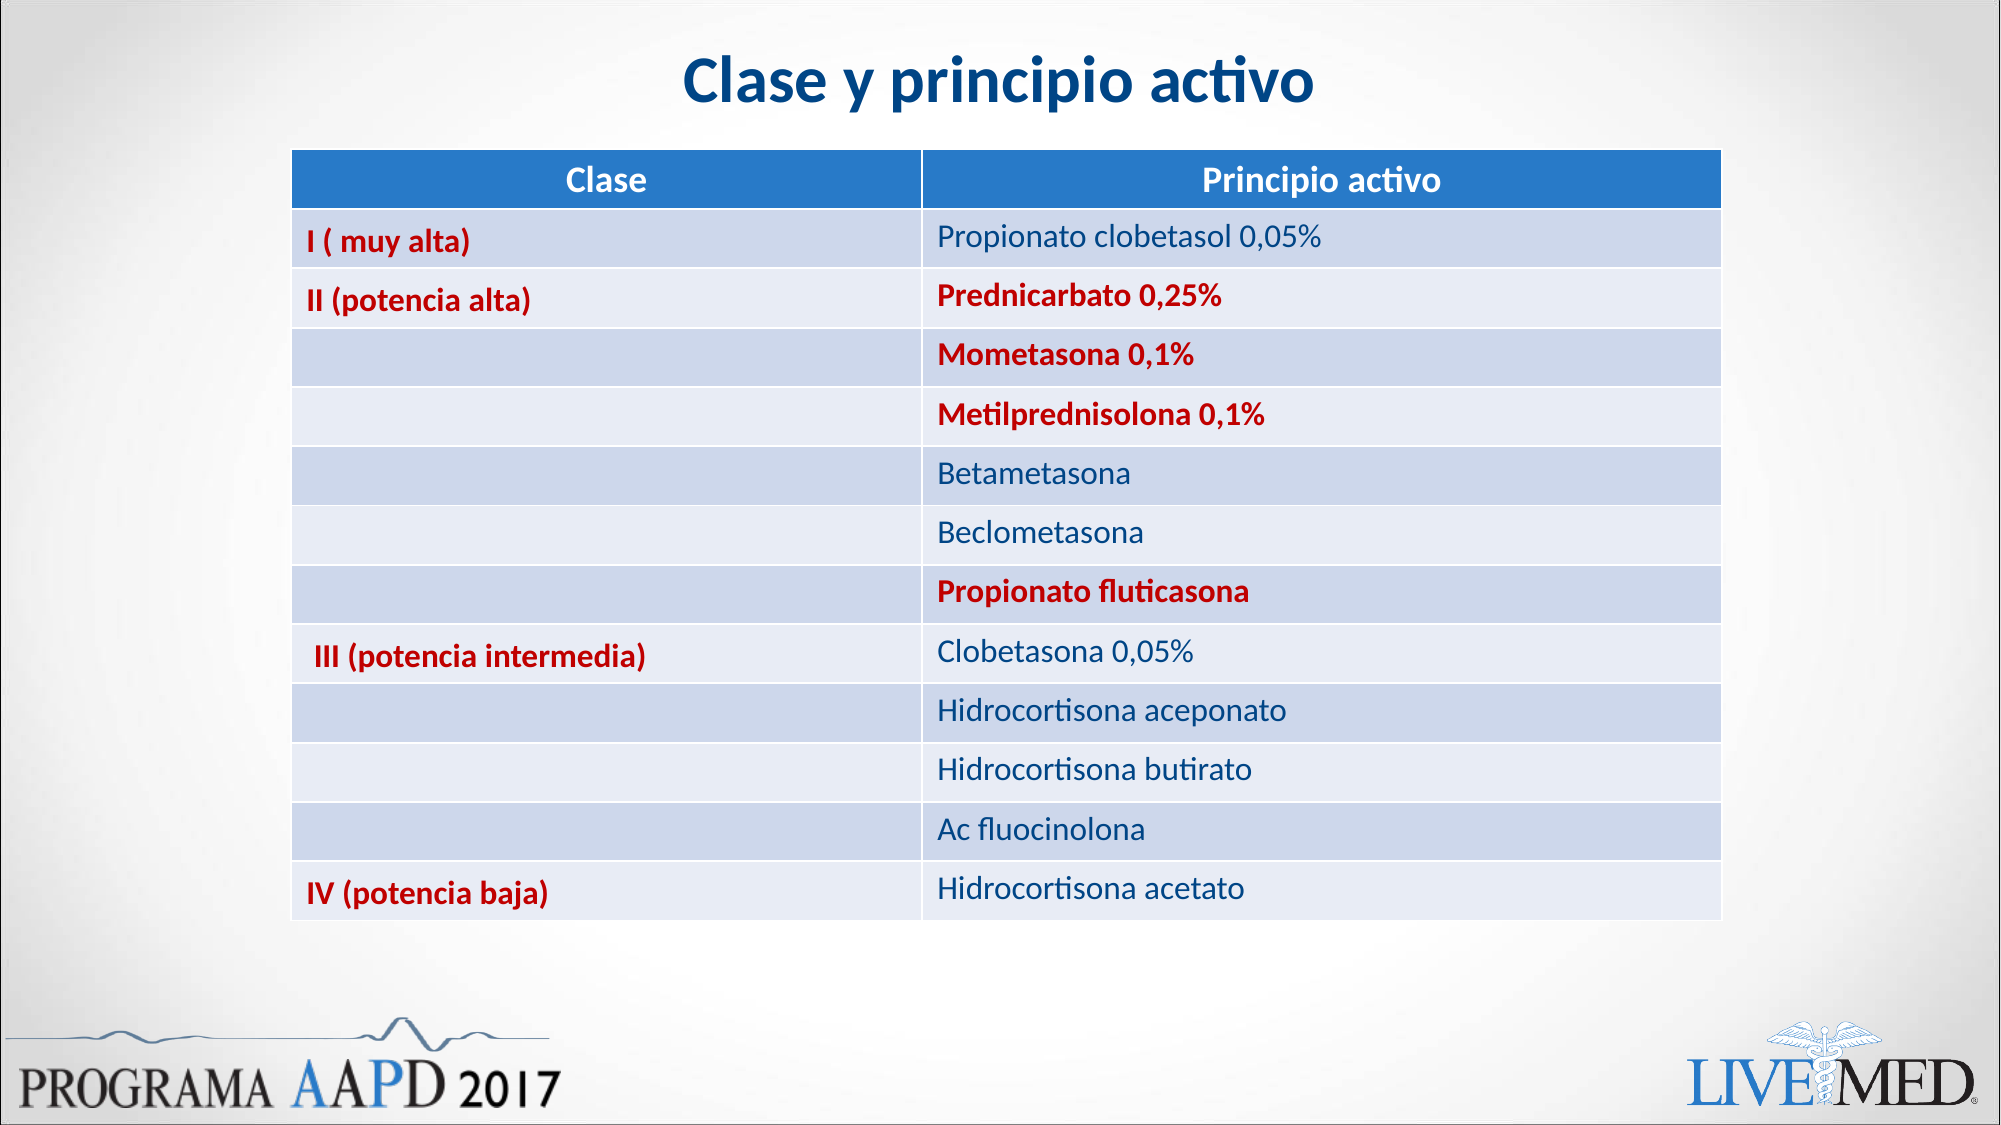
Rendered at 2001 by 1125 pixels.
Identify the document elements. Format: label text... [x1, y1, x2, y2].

title Clase y principio activo [99, 26, 1900, 126]
picture [0, 0, 2001, 1125]
